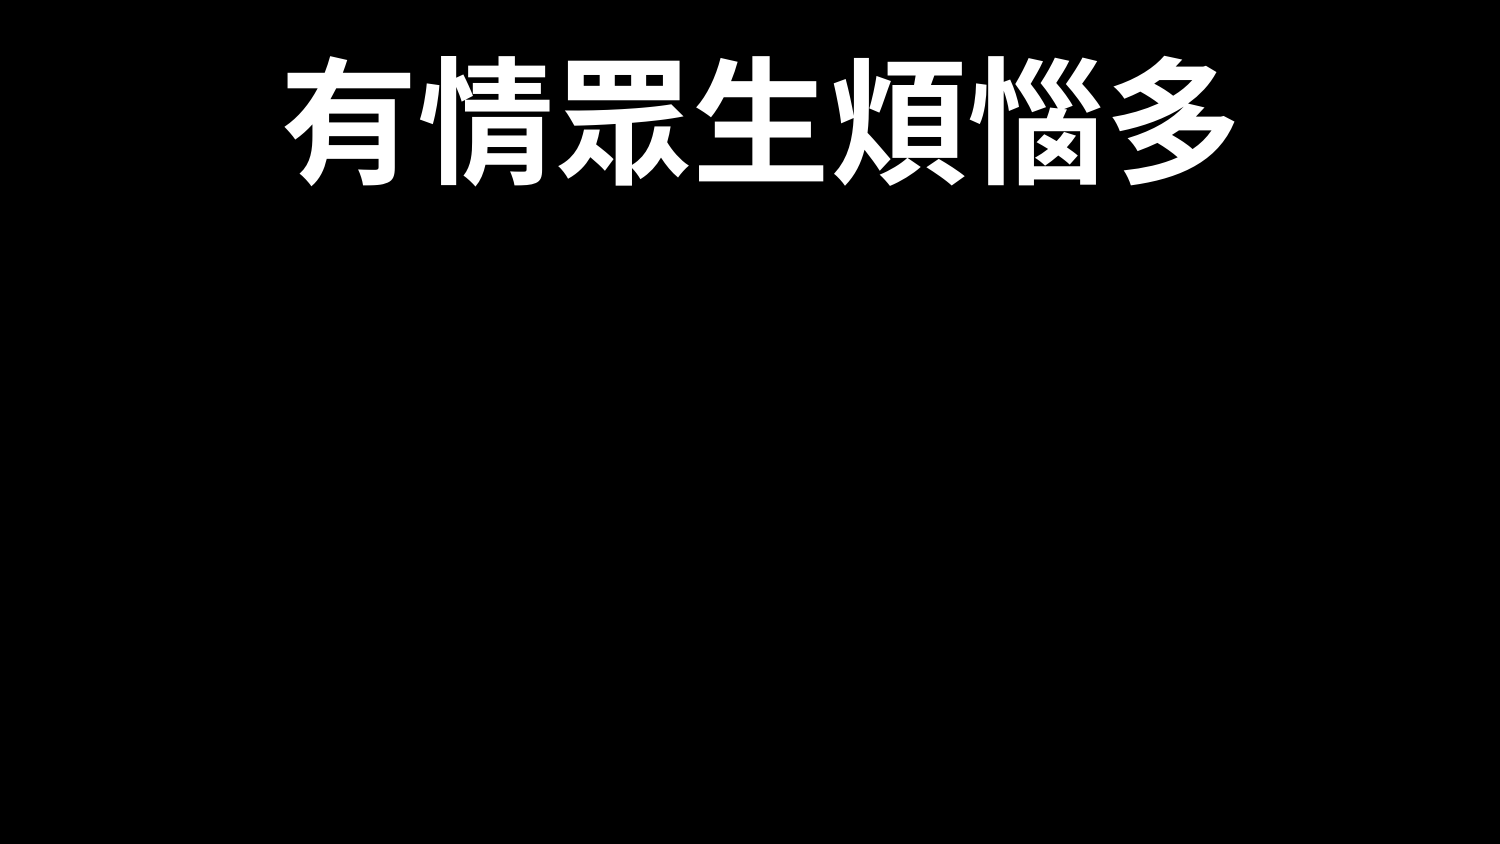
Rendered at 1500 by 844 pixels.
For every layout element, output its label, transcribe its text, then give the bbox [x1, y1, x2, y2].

title 有情眾生煩惱多 [123, 28, 1399, 210]
